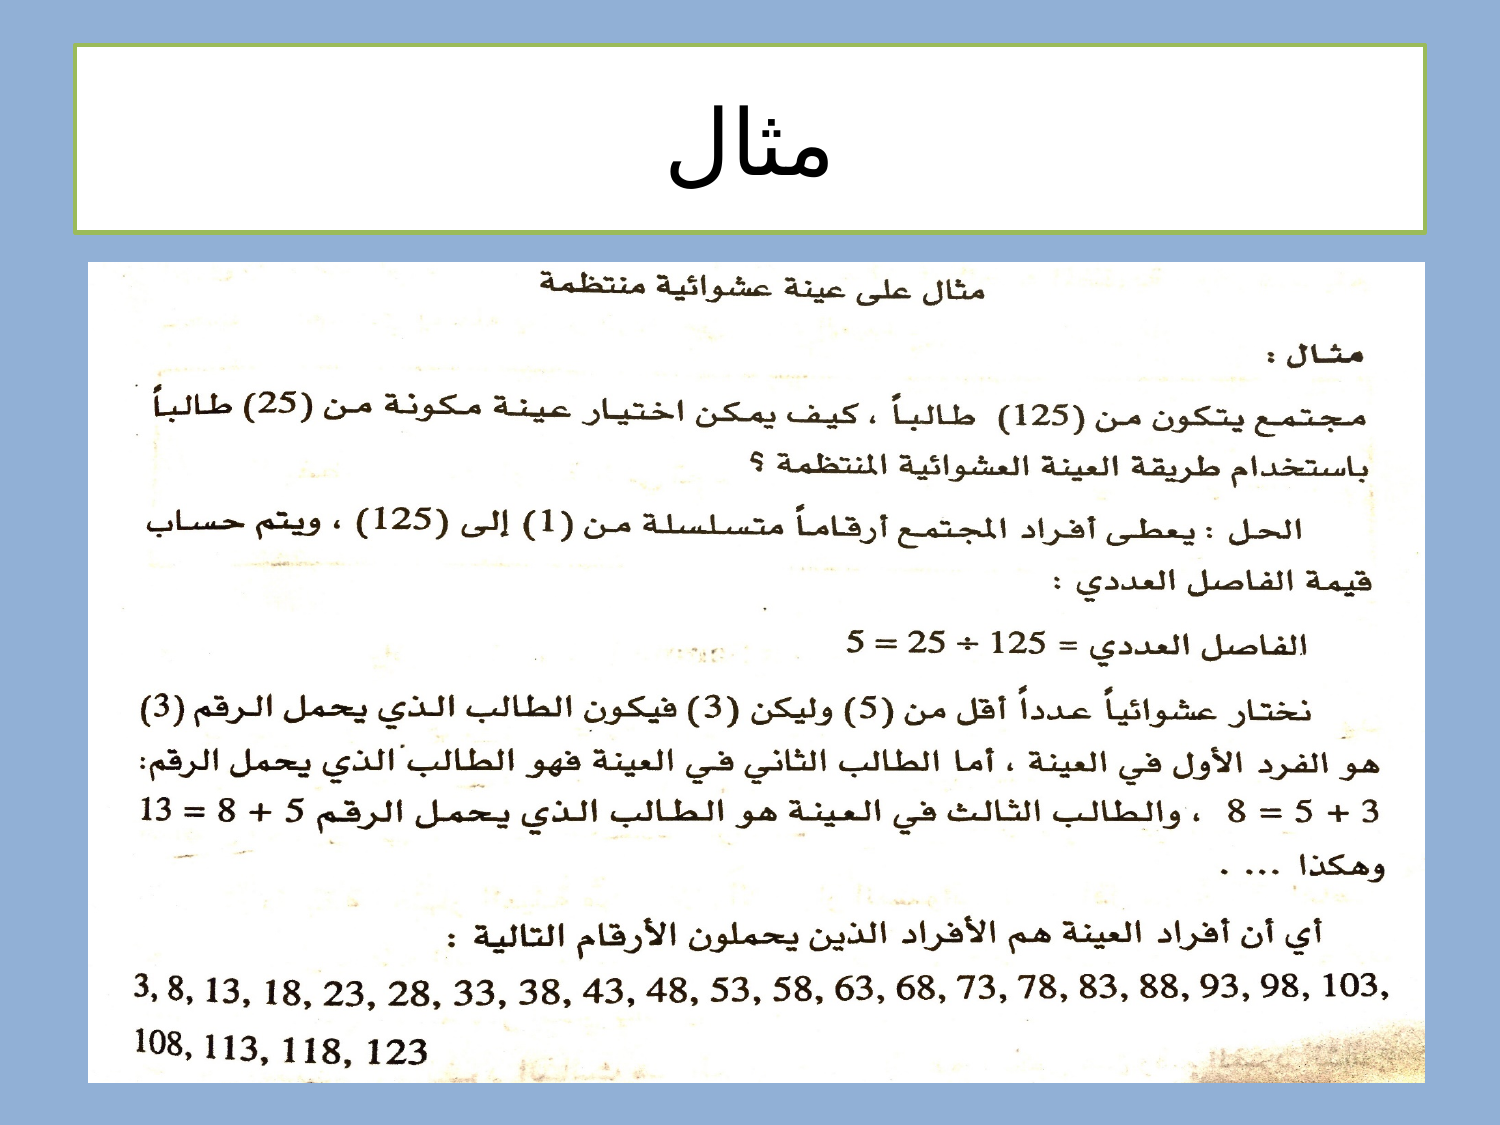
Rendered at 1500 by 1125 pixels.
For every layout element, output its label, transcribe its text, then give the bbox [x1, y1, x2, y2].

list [88, 262, 1426, 1083]
title مثال [73, 43, 1427, 235]
